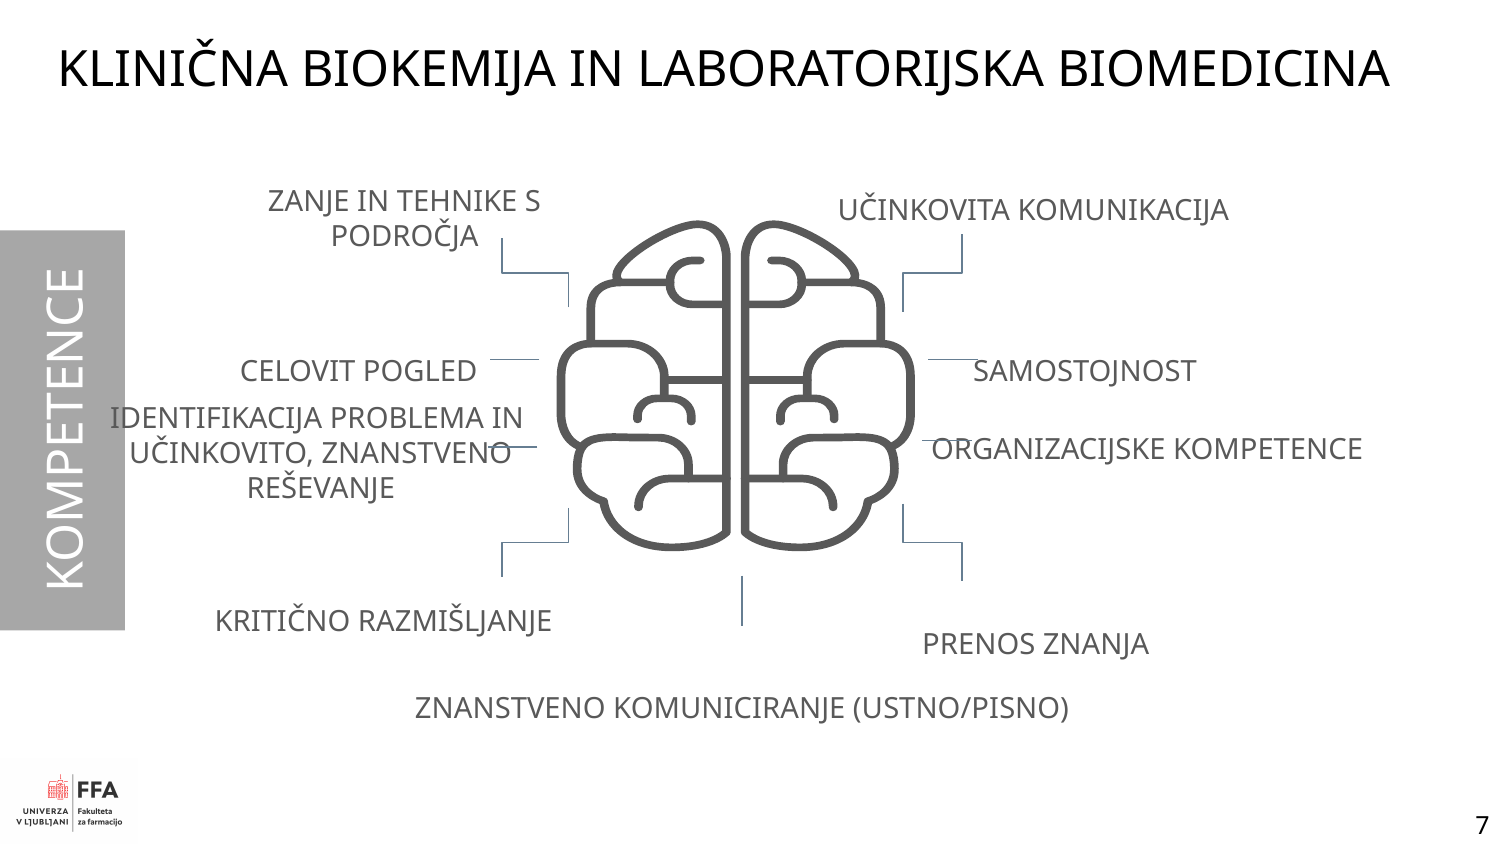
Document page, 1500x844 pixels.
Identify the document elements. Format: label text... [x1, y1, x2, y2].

text_box ORGANIZACIJSKE KOMPETENCE [983, 388, 1379, 473]
text_box ZANJE IN TEHNIKE S PODROČJA [245, 174, 564, 260]
text_box IDENTIFIKACIJA PROBLEMA IN UČINKOVITO, ZNANSTVENO REŠEVANJE [85, 392, 484, 513]
text_box KRITIČNO RAZMIŠLJANJE [199, 559, 568, 645]
picture [0, 758, 138, 844]
slide_number 7 [1437, 794, 1500, 844]
text_box CELOVIT POGLED [225, 309, 484, 392]
text_box SAMOSTOJNOST [983, 309, 1212, 395]
title KLINIČNA BIOKEMIJA IN LABORATORIJSKA BIOMEDICINA [42, 21, 1460, 122]
text_box KOMPETENCE [0, 230, 125, 631]
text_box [489, 220, 979, 577]
text_box UČINKOVITA KOMUNIKACIJA [800, 149, 1268, 234]
text_box ZNANSTVENO KOMUNICIRANJE (USTNO/PISNO) [400, 647, 1085, 733]
text_box PRENOS ZNANJA [907, 583, 1165, 668]
